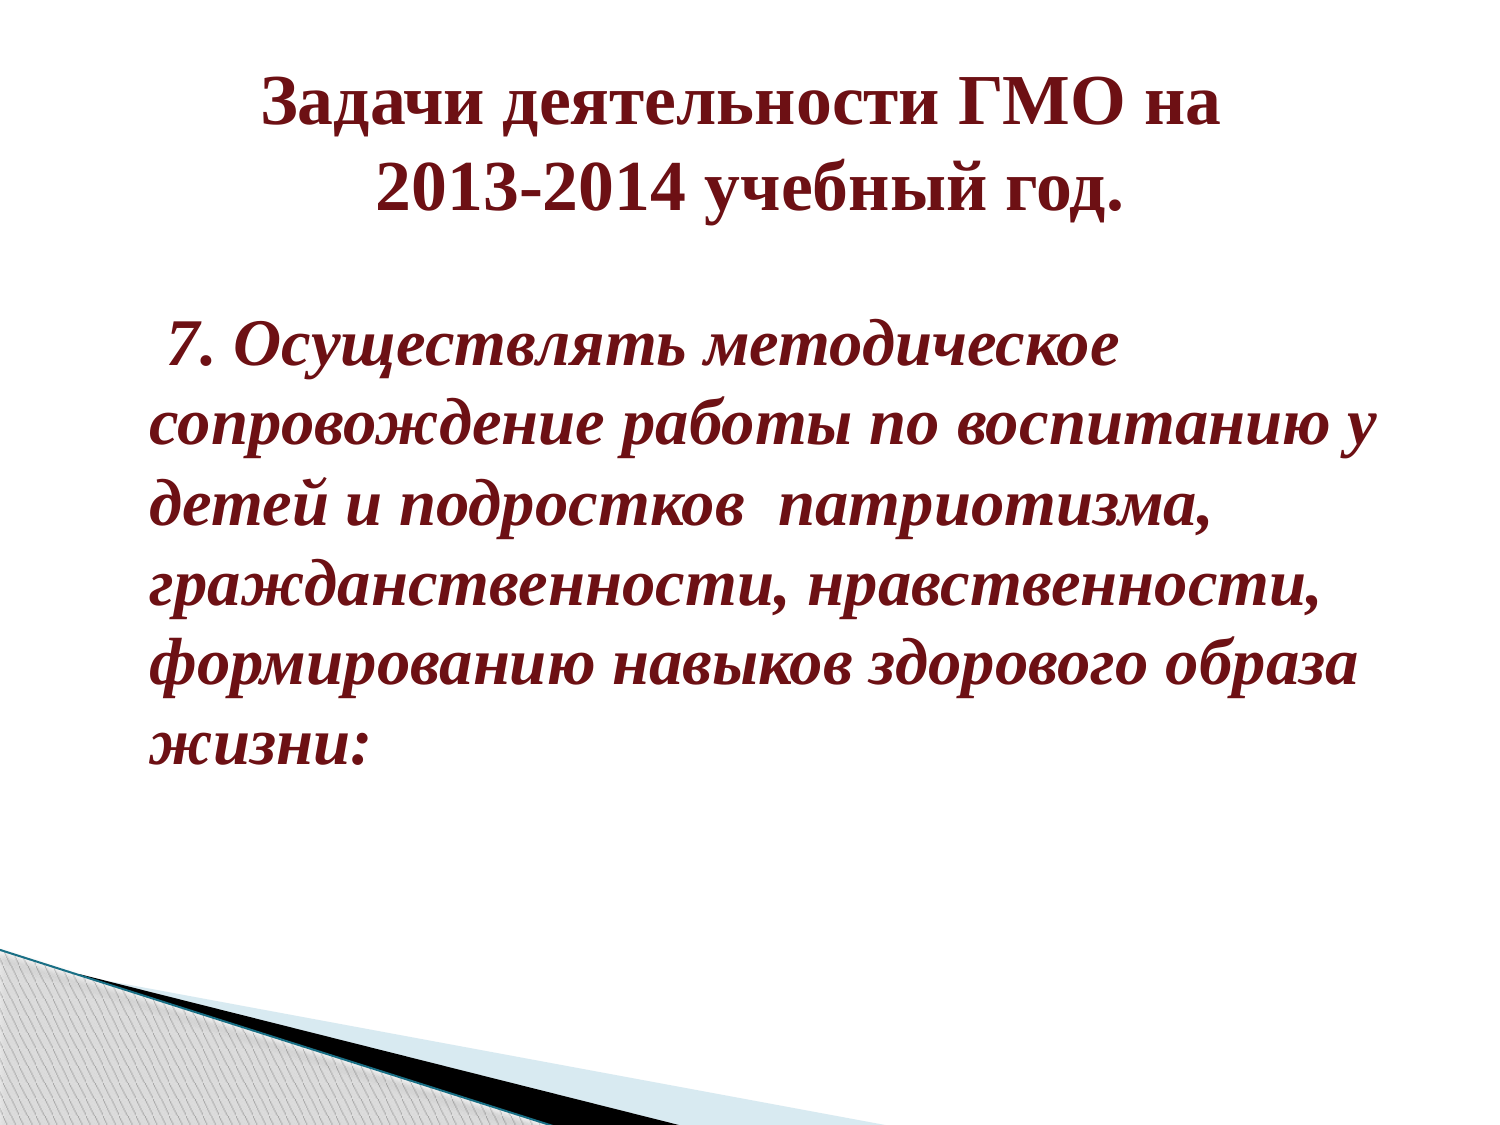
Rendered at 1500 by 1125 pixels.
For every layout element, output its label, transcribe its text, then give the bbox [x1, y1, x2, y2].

list 7. Осуществлять методическое сопровождение работы по воспитанию у детей и подростков патриотизма, гражданственности, нравственности, формированию навыков здорового образа жизни: [75, 233, 1425, 1125]
title Задачи деятельности ГМО на 2013-2014 учебный год. [75, 45, 1425, 233]
